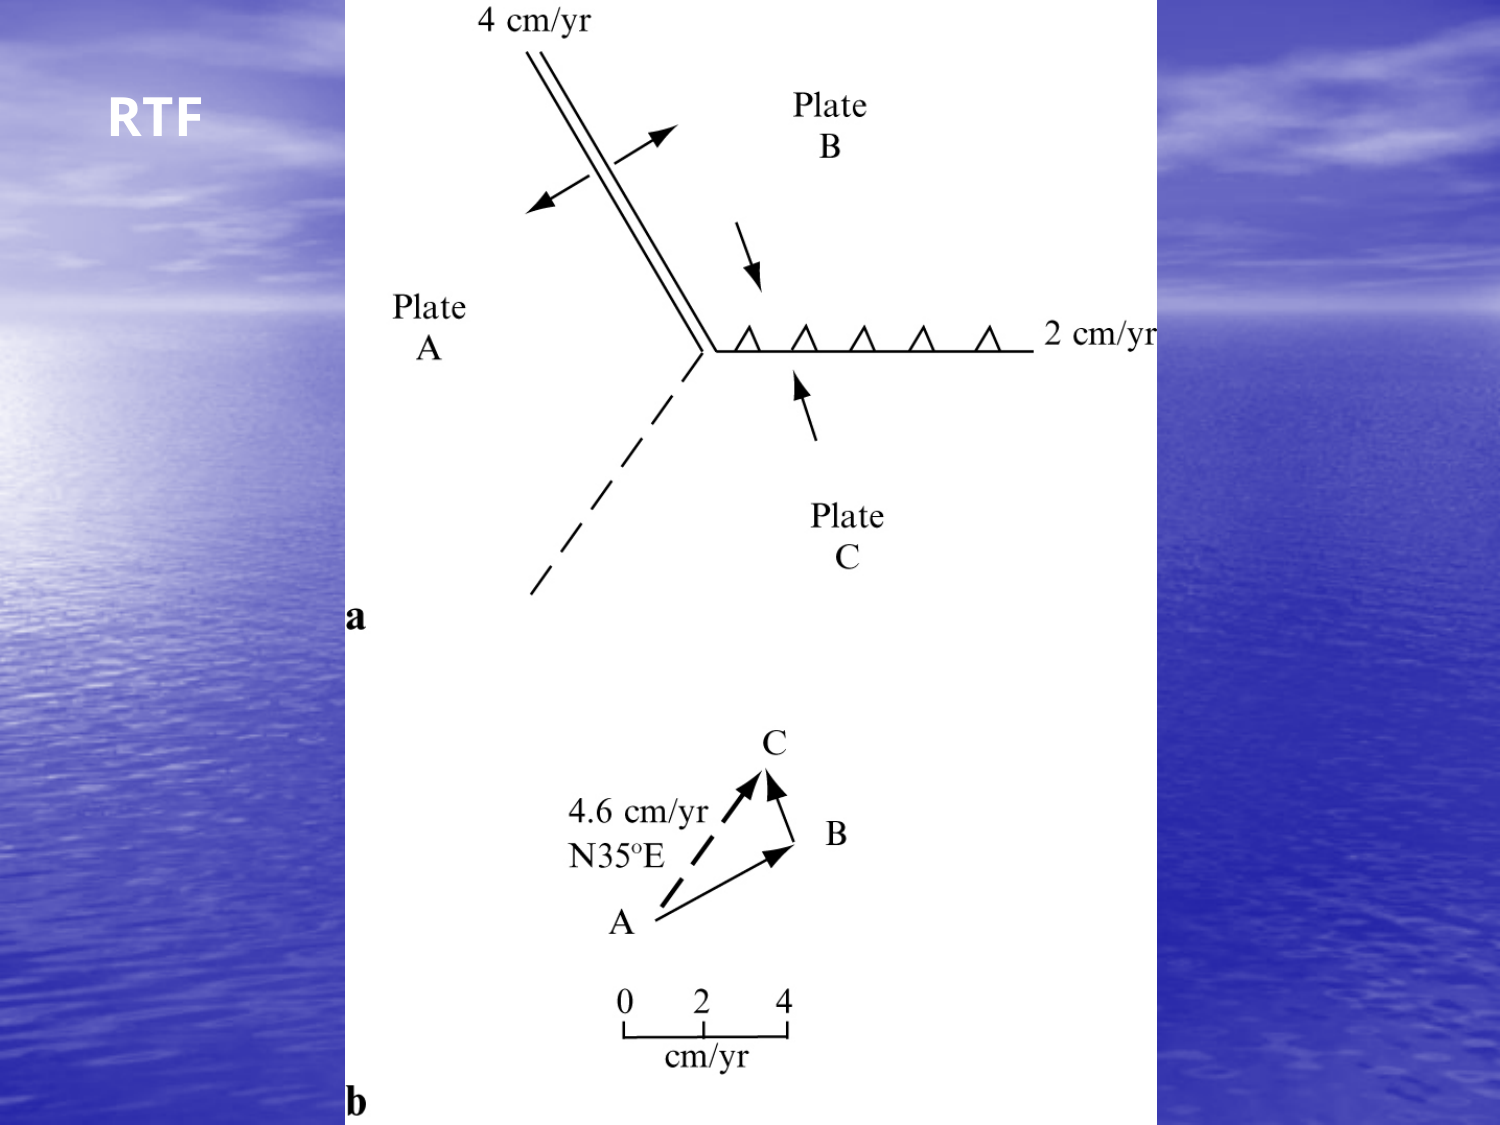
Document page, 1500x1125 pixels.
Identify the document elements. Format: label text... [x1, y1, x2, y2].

text_box RTF [91, 74, 219, 155]
picture [345, 0, 1157, 1125]
